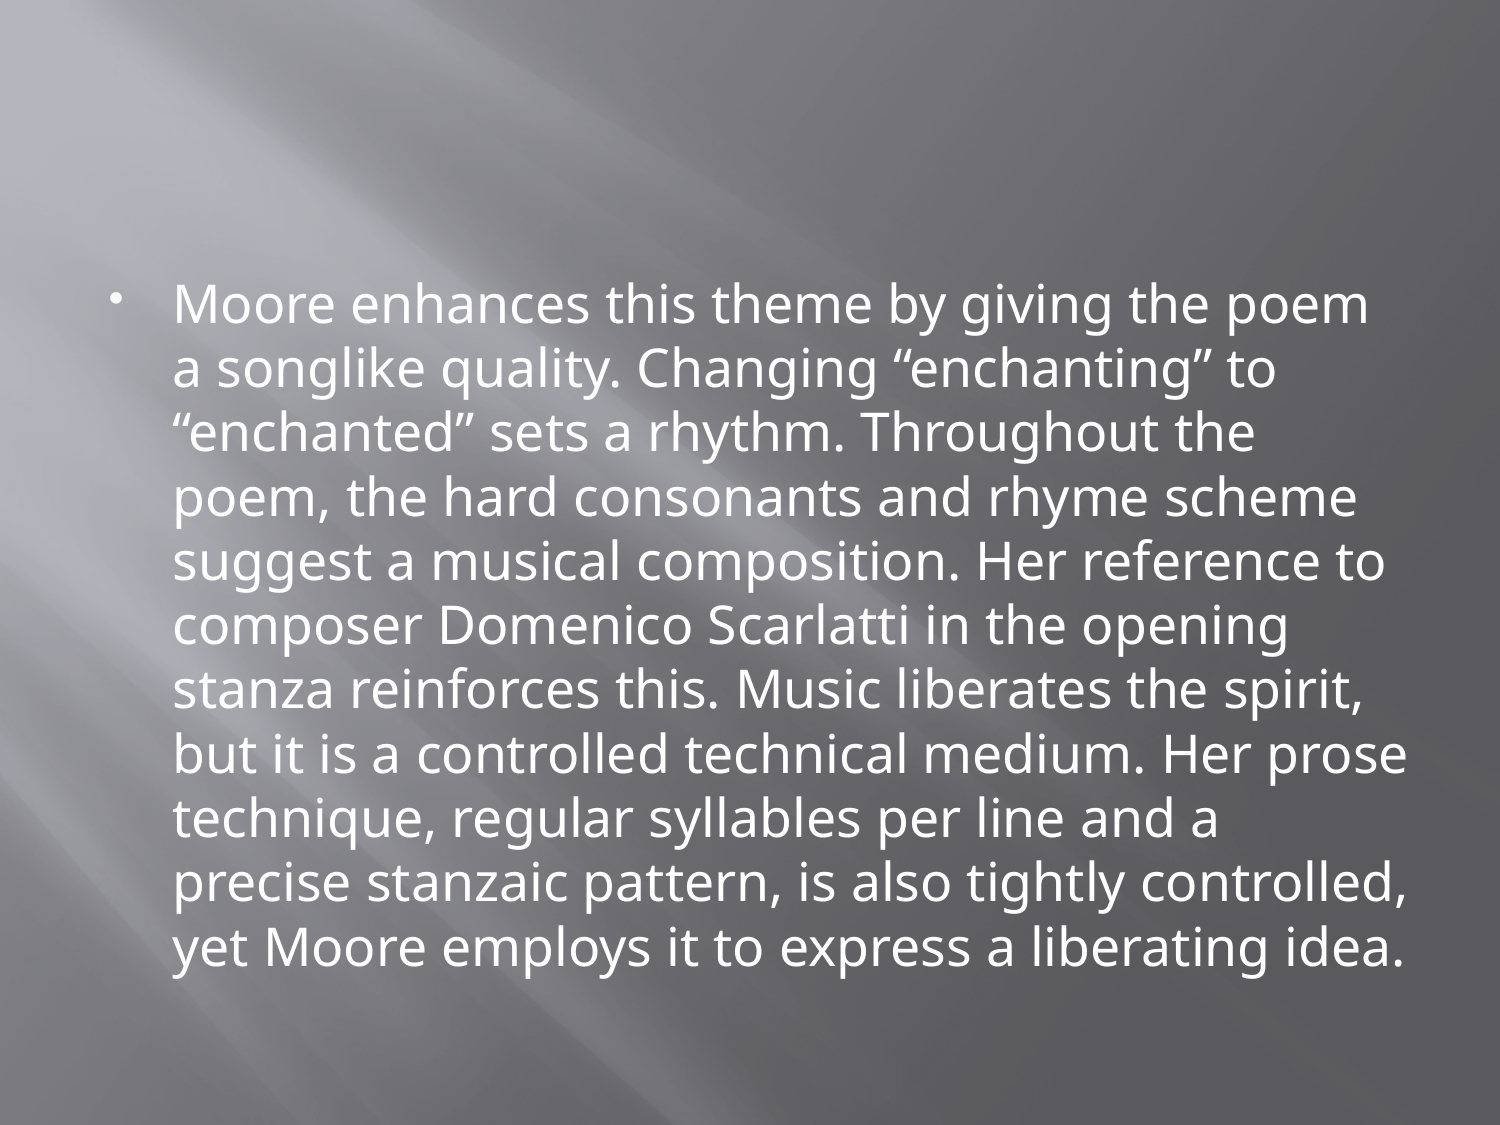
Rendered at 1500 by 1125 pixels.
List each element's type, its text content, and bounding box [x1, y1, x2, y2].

list Moore enhances this theme by giving the poem a songlike quality. Changing “enchanting” to “enchanted” sets a rhythm. Throughout the poem, the hard consonants and rhyme scheme suggest a musical composition. Her reference to composer Domenico Scarlatti in the opening stanza reinforces this. Music liberates the spirit, but it is a controlled technical medium. Her prose technique, regular syllables per line and a precise stanzaic pattern, is also tightly controlled, yet Moore employs it to express a liberating idea. [75, 262, 1425, 1035]
